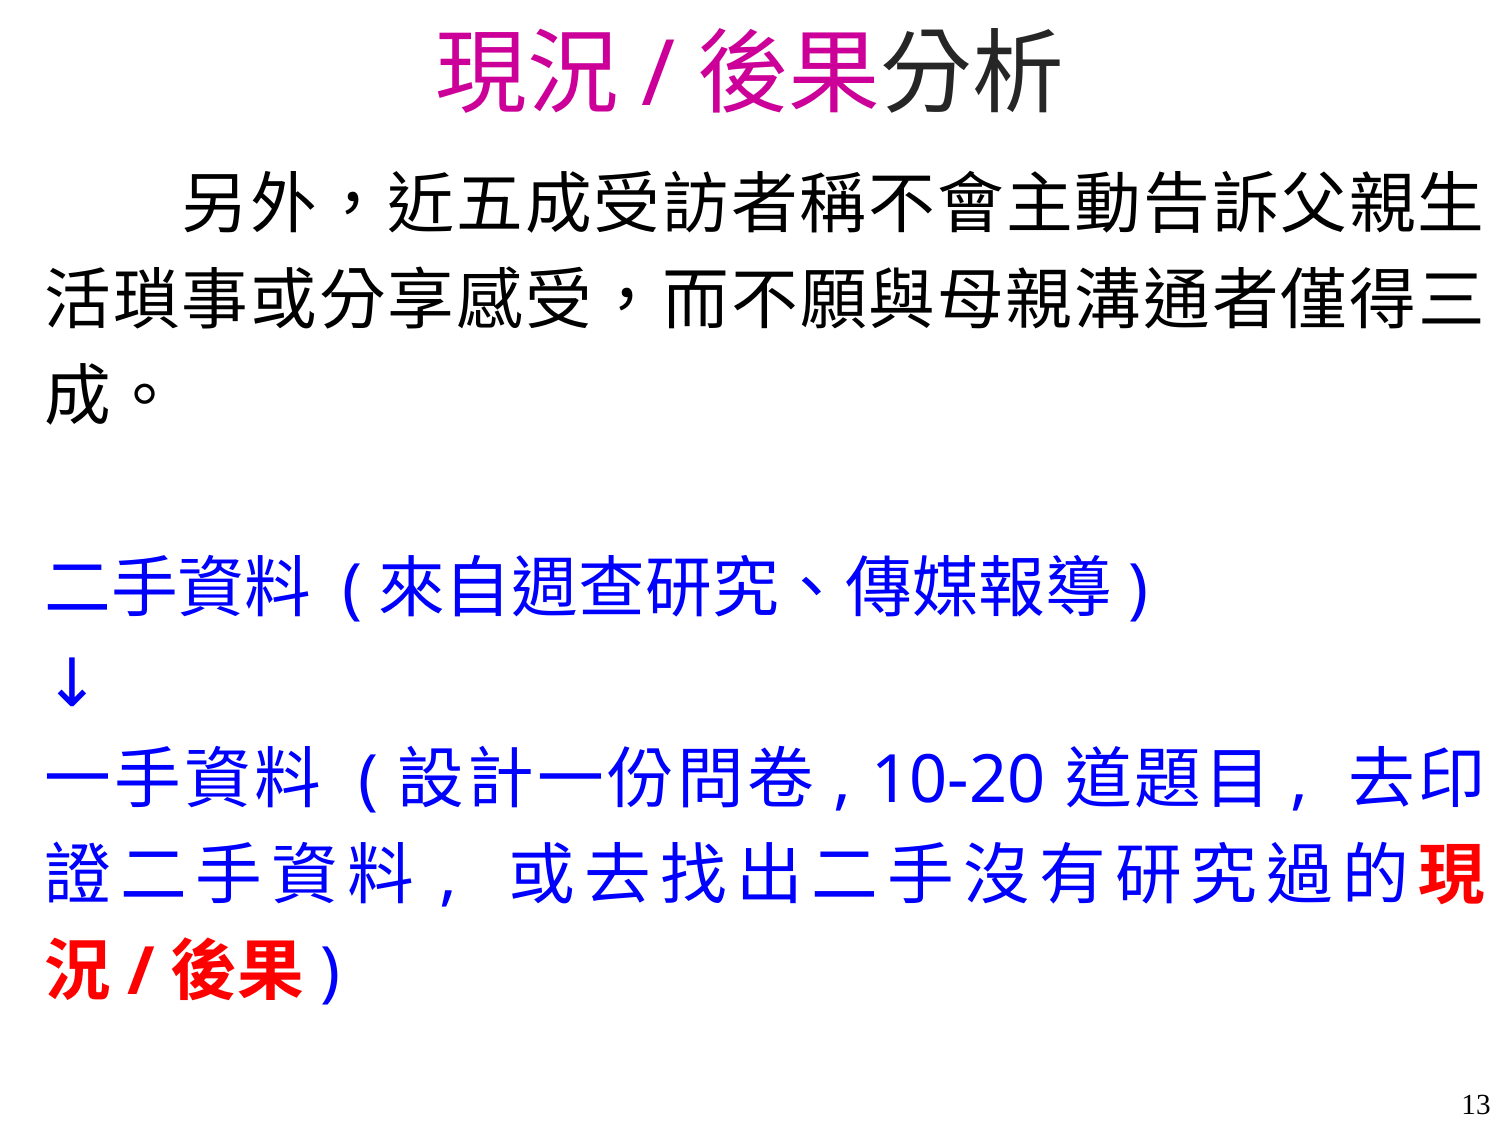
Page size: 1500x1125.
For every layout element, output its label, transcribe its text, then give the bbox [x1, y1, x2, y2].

title 現況/後果分析 [0, 0, 1500, 138]
slide_number 13 [1193, 1078, 1500, 1125]
list 另外，近五成受訪者稱不會主動告訴父親生活瑣事或分享感受，而不願與母親溝通者僅得三成。 二手資料 (來自週查研究、傳媒報導) ↓ 一手資料 (設計一份問卷, 10-20道題目, 去印證二手資料, 或去找出二手沒有研究過的現況/後果) [29, 137, 1500, 1102]
